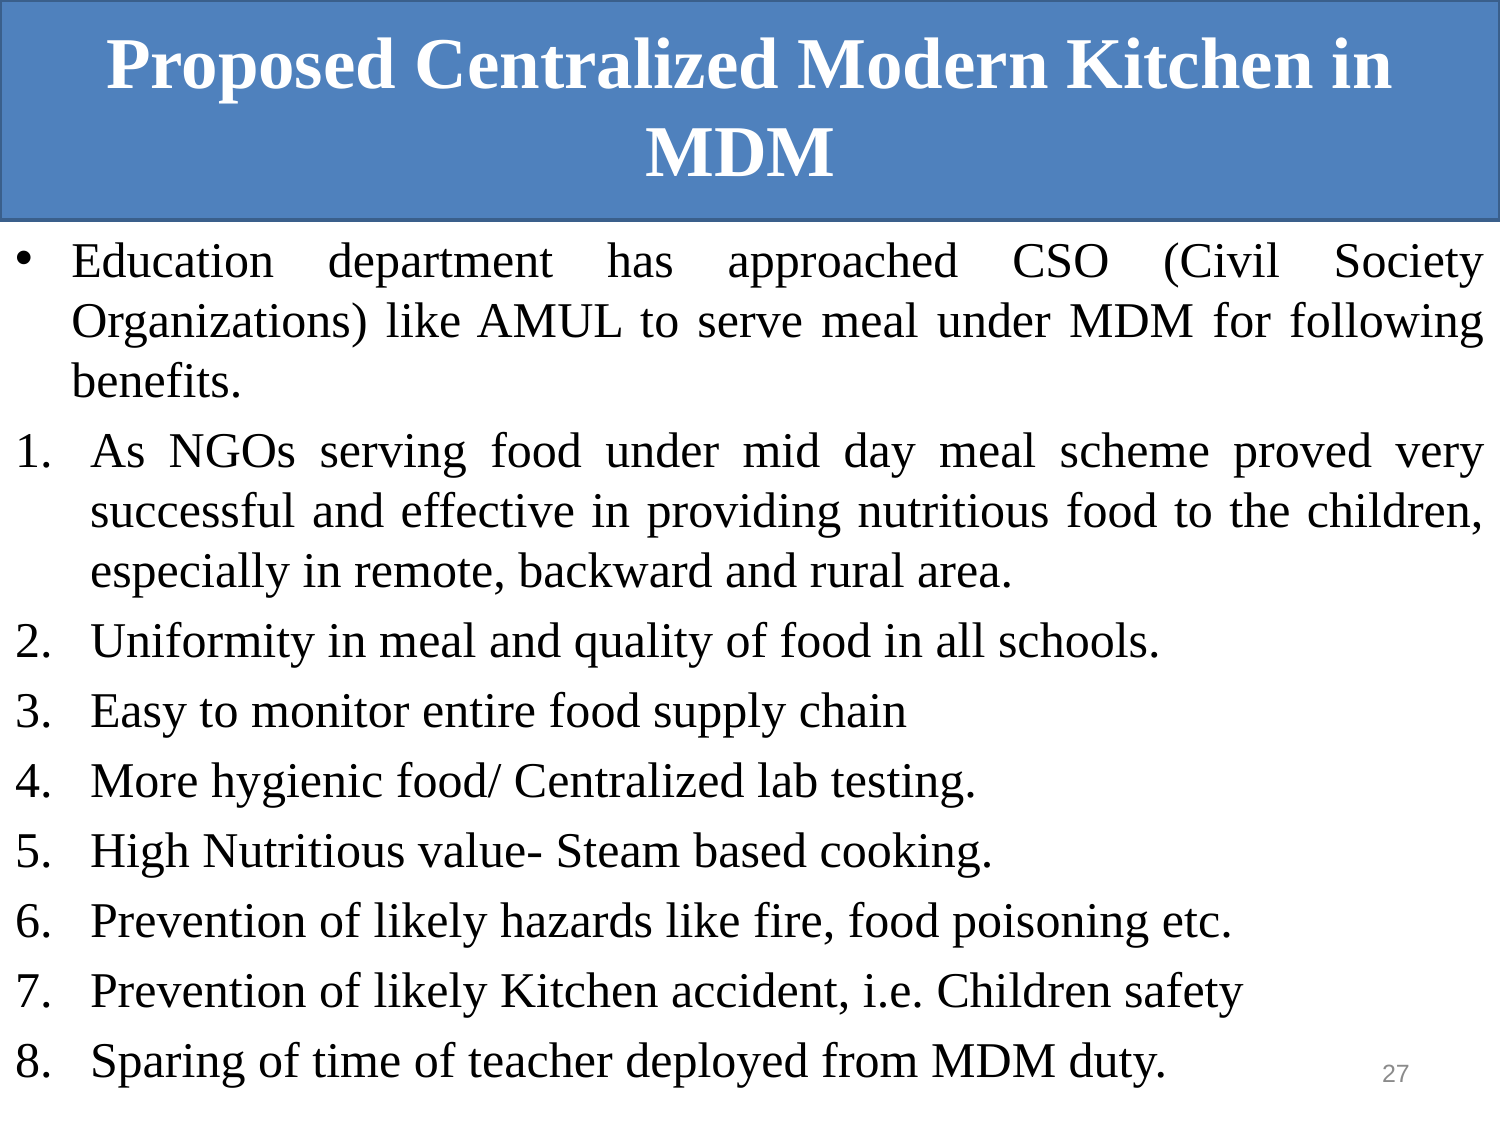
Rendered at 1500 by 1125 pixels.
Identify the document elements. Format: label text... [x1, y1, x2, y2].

text_box Proposed Centralized Modern Kitchen in MDM [0, 0, 1500, 219]
list Education department has approached CSO (Civil Society Organizations) like AMUL to serve meal under MDM for following benefits. As NGOs serving food under mid day meal scheme proved very successful and effective in providing nutritious food to the children, especially in remote, backward and rural area. Uniformity in meal and quality of food in all schools. Easy to monitor entire food supply chain More hygienic food/ Centralized lab testing. High Nutritious value- Steam based cooking. Prevention of likely hazards like fire, food poisoning etc. Prevention of likely Kitchen accident, i.e. Children safety Sparing of time of teacher deployed from MDM duty. [0, 219, 1500, 1125]
